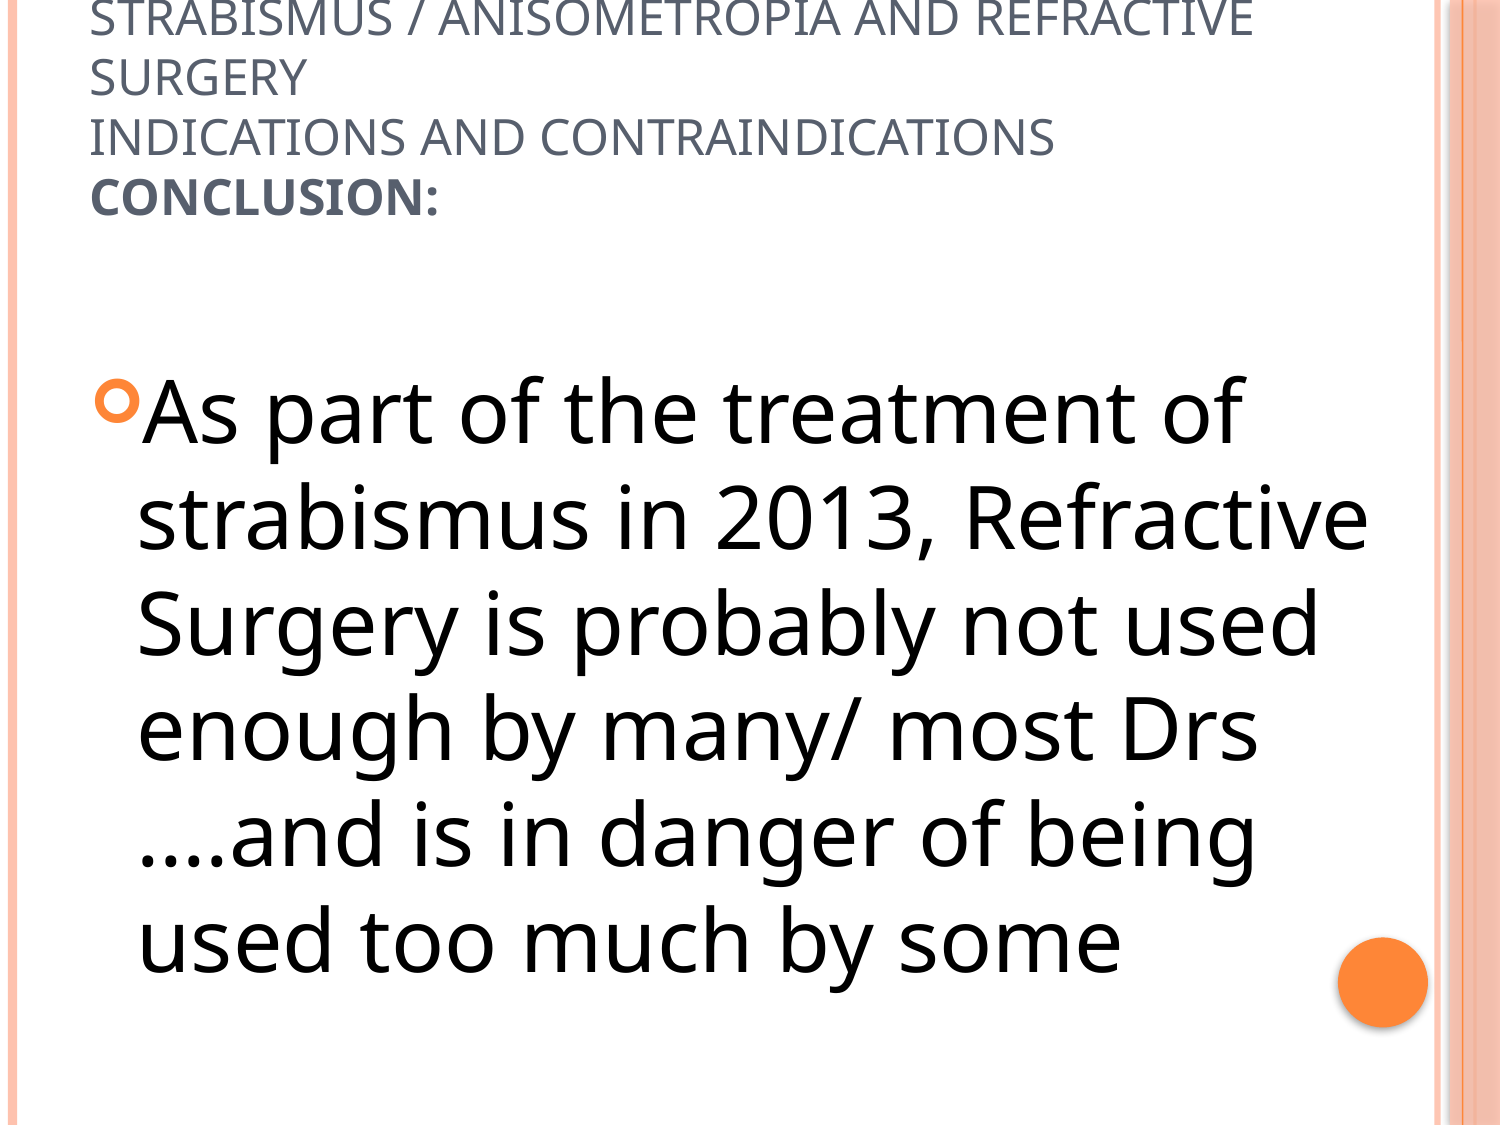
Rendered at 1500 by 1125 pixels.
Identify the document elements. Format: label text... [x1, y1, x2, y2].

list As part of the treatment of strabismus in 2013, Refractive Surgery is probably not used enough by many/ most Drs ….and is in danger of being used too much by some [75, 348, 1425, 1005]
title STRABISMUS / ANISOMETROPIA AND REFRACTIVE SURGERY Indications and contraindications conclusion: [75, 45, 1300, 233]
